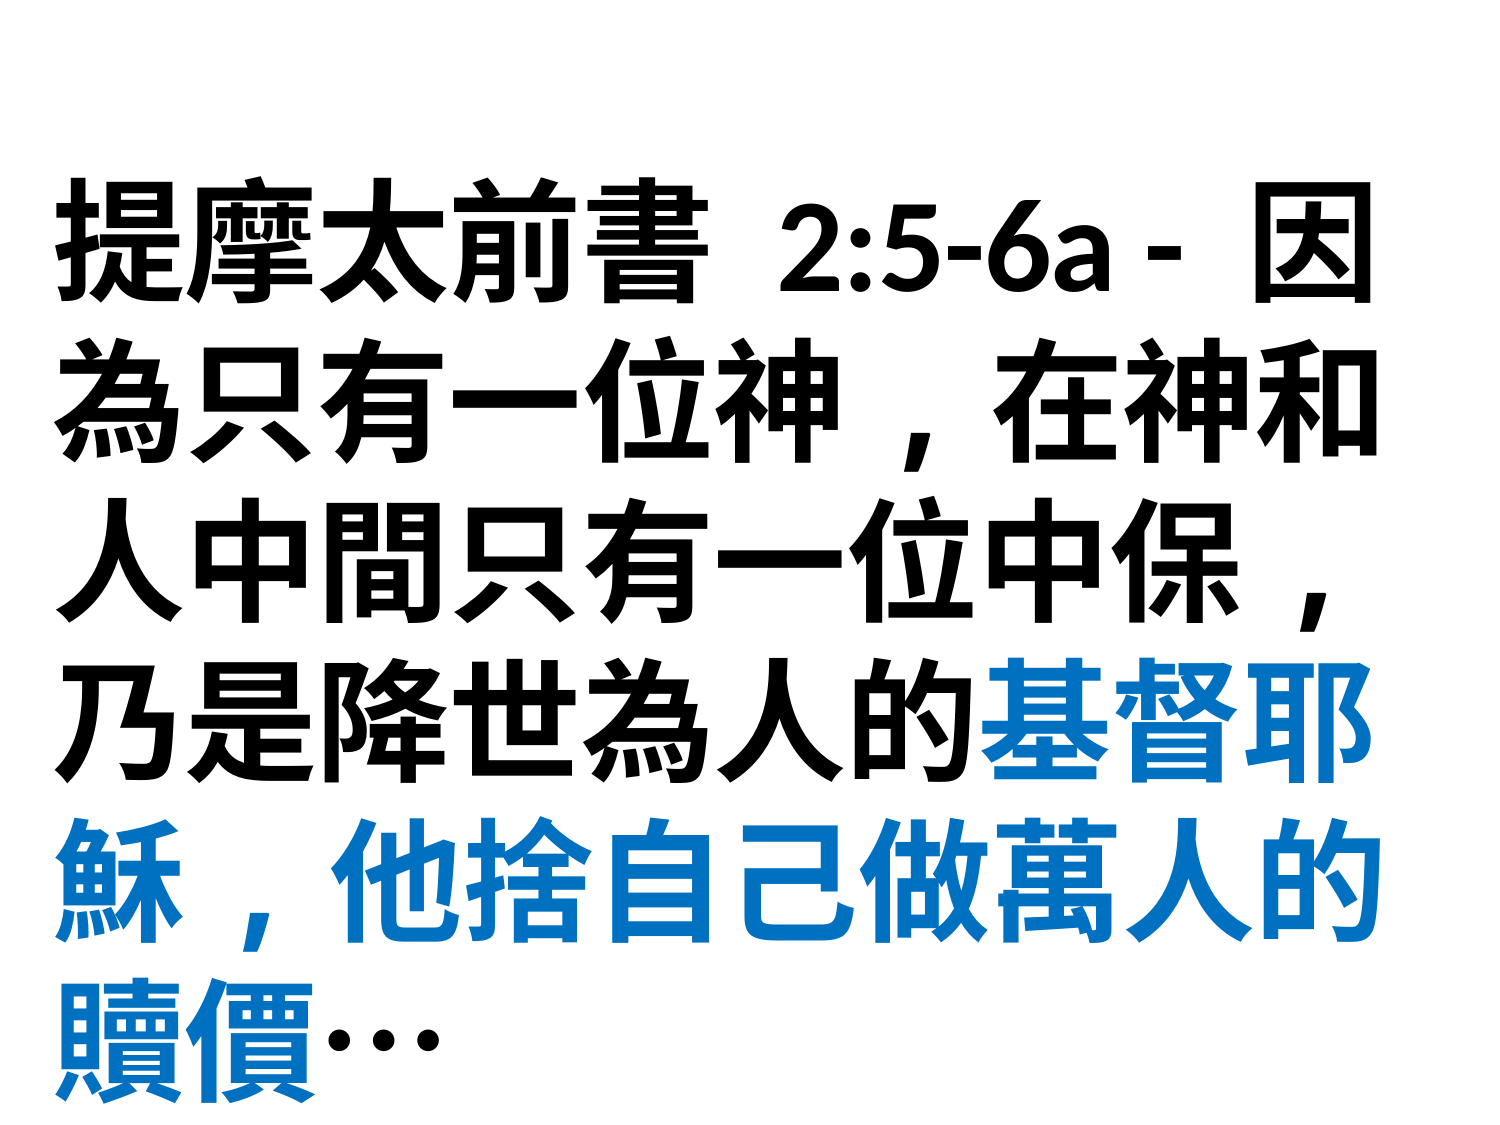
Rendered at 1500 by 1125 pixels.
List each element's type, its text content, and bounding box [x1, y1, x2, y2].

text_box 提摩太前書 2:5-6a - 因為只有一位神,在神和人中間只有一位中保,乃是降世為人的基督耶穌,他捨自己做萬人的贖價… [37, 150, 1472, 1125]
